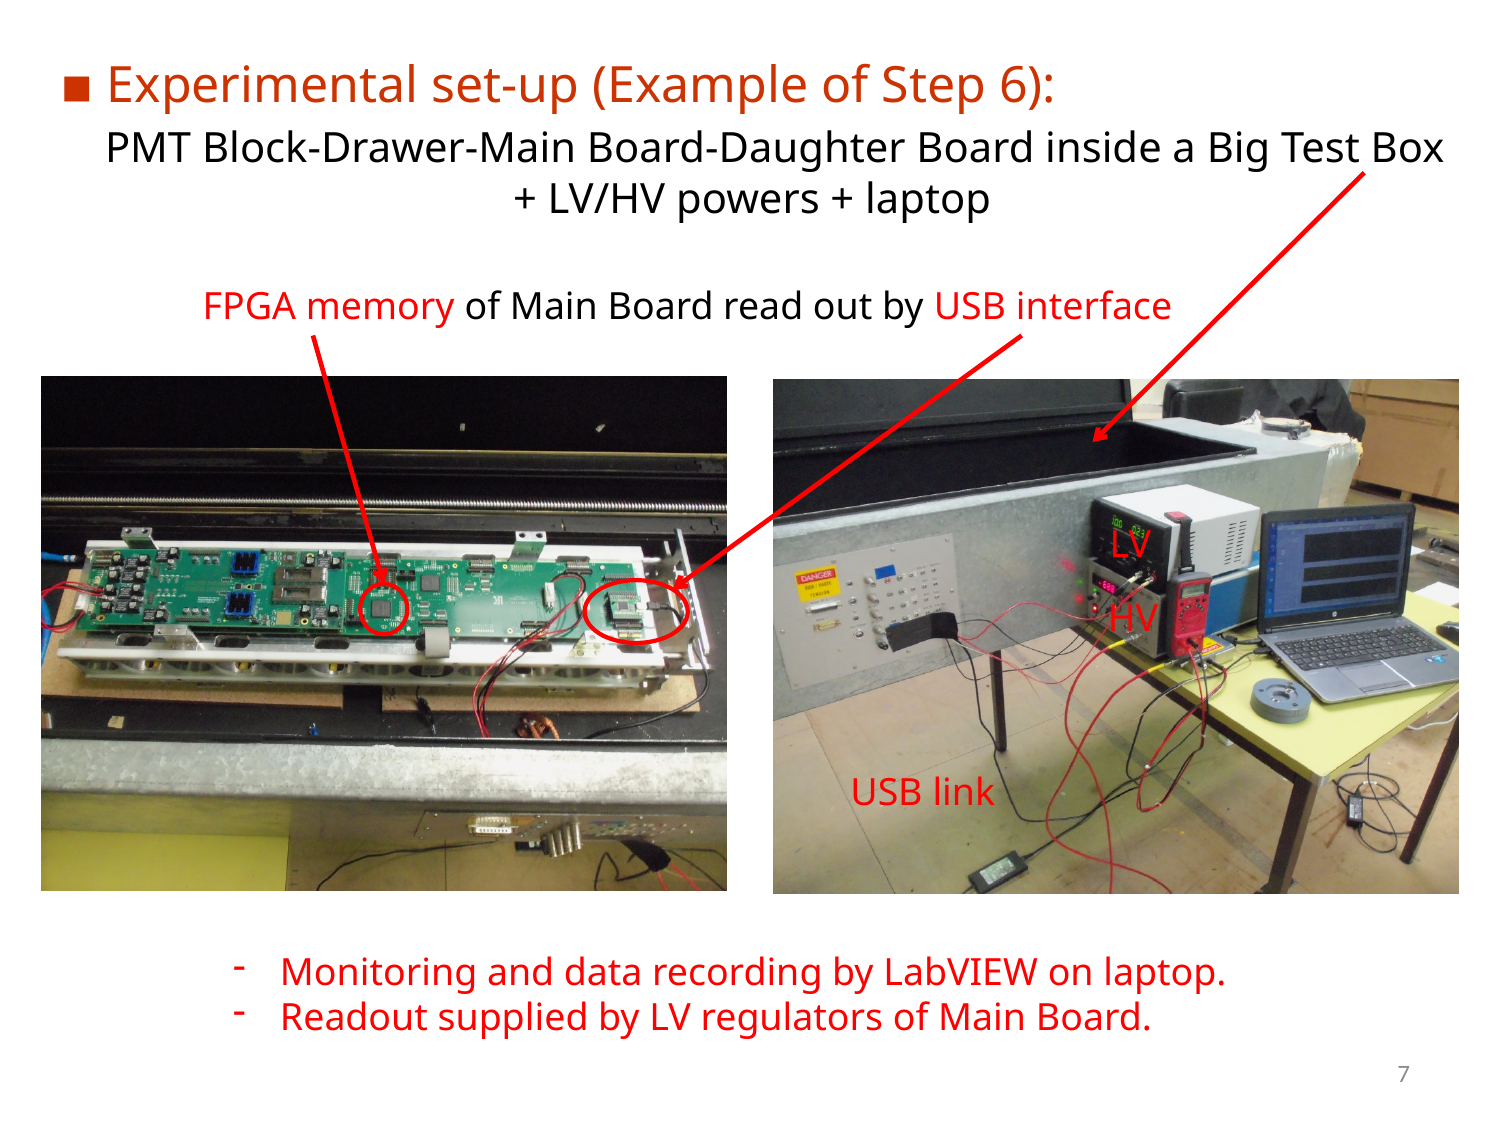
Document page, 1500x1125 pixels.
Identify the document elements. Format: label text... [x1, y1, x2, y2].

text_box FPGA memory of Main Board read out by USB interface [188, 274, 1087, 335]
text_box Monitoring and data recording by LabVIEW on laptop. Readout supplied by LV regulators of Main Board. [218, 940, 1317, 1046]
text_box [1092, 172, 1365, 443]
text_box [672, 335, 1022, 590]
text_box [312, 335, 384, 584]
text_box ▪ Experimental set-up (Example of Step 6): PMT Block-Drawer-Main Board-Daughter Board inside a Big Test Box + LV/HV powers + laptop [45, 44, 1460, 230]
picture [772, 378, 1459, 894]
slide_number 7 [1074, 1042, 1425, 1103]
picture [41, 376, 727, 891]
